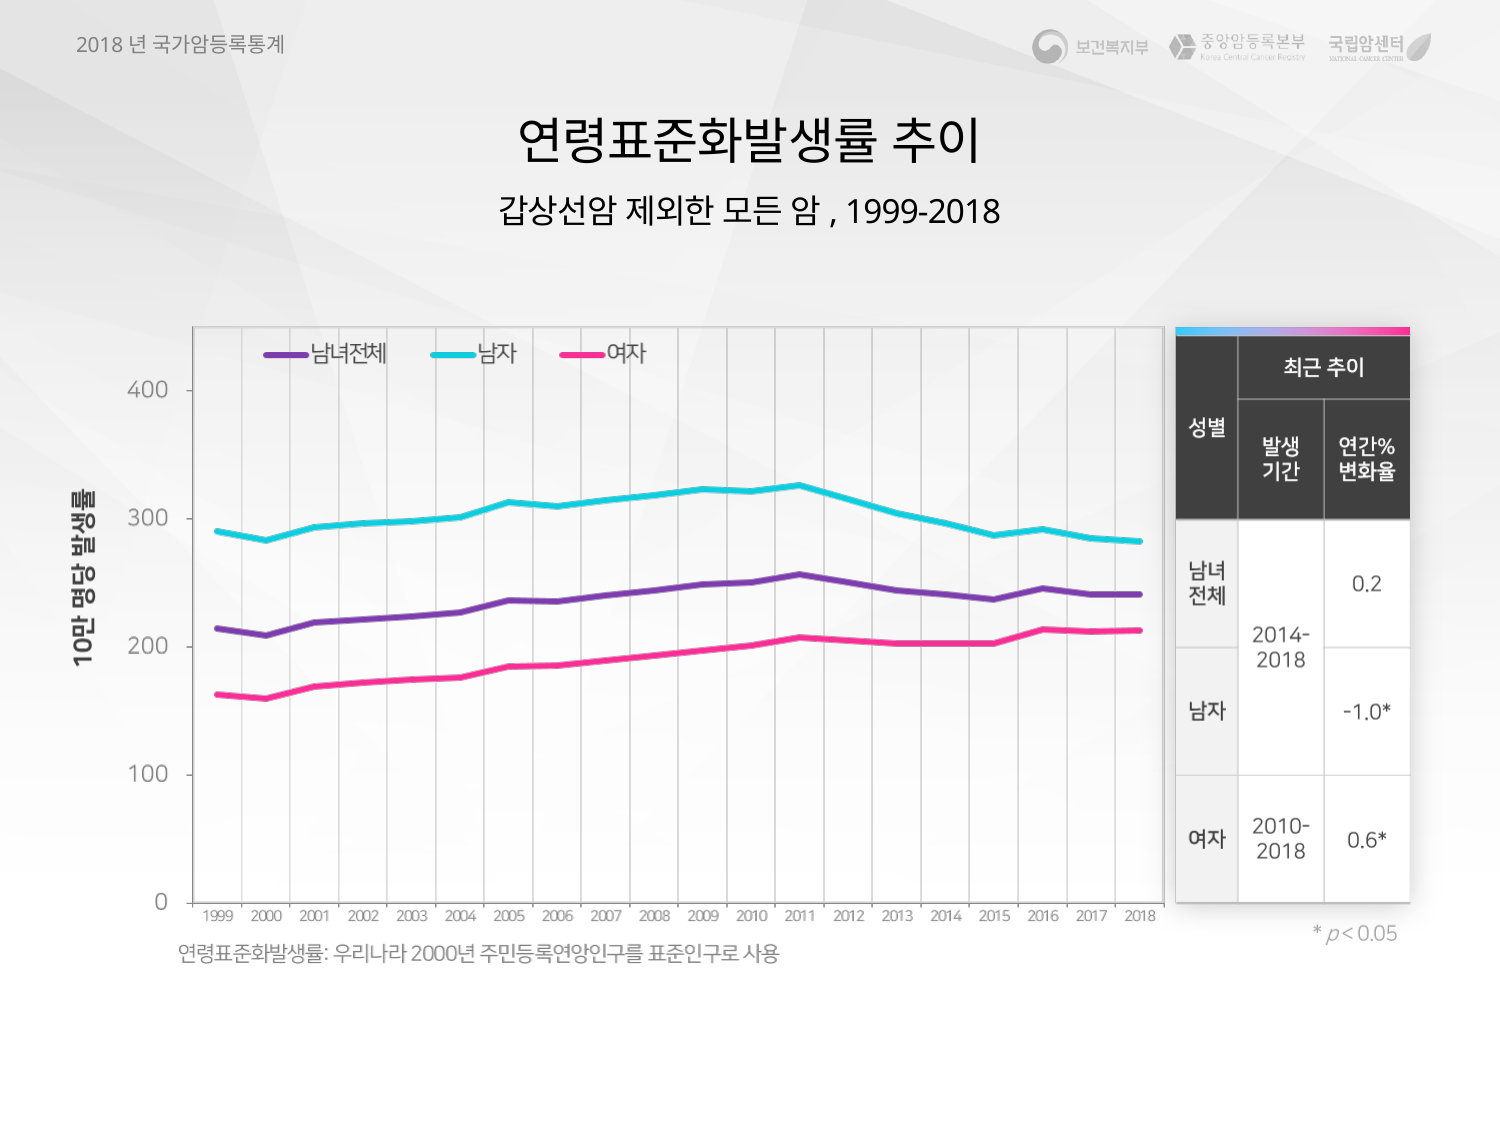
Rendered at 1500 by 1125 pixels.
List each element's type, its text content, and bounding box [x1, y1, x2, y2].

picture [45, 289, 1455, 974]
text_box 연령표준화발생률 추이 갑상선암 제외한 모든 암, 1999-2018 [483, 102, 1017, 238]
